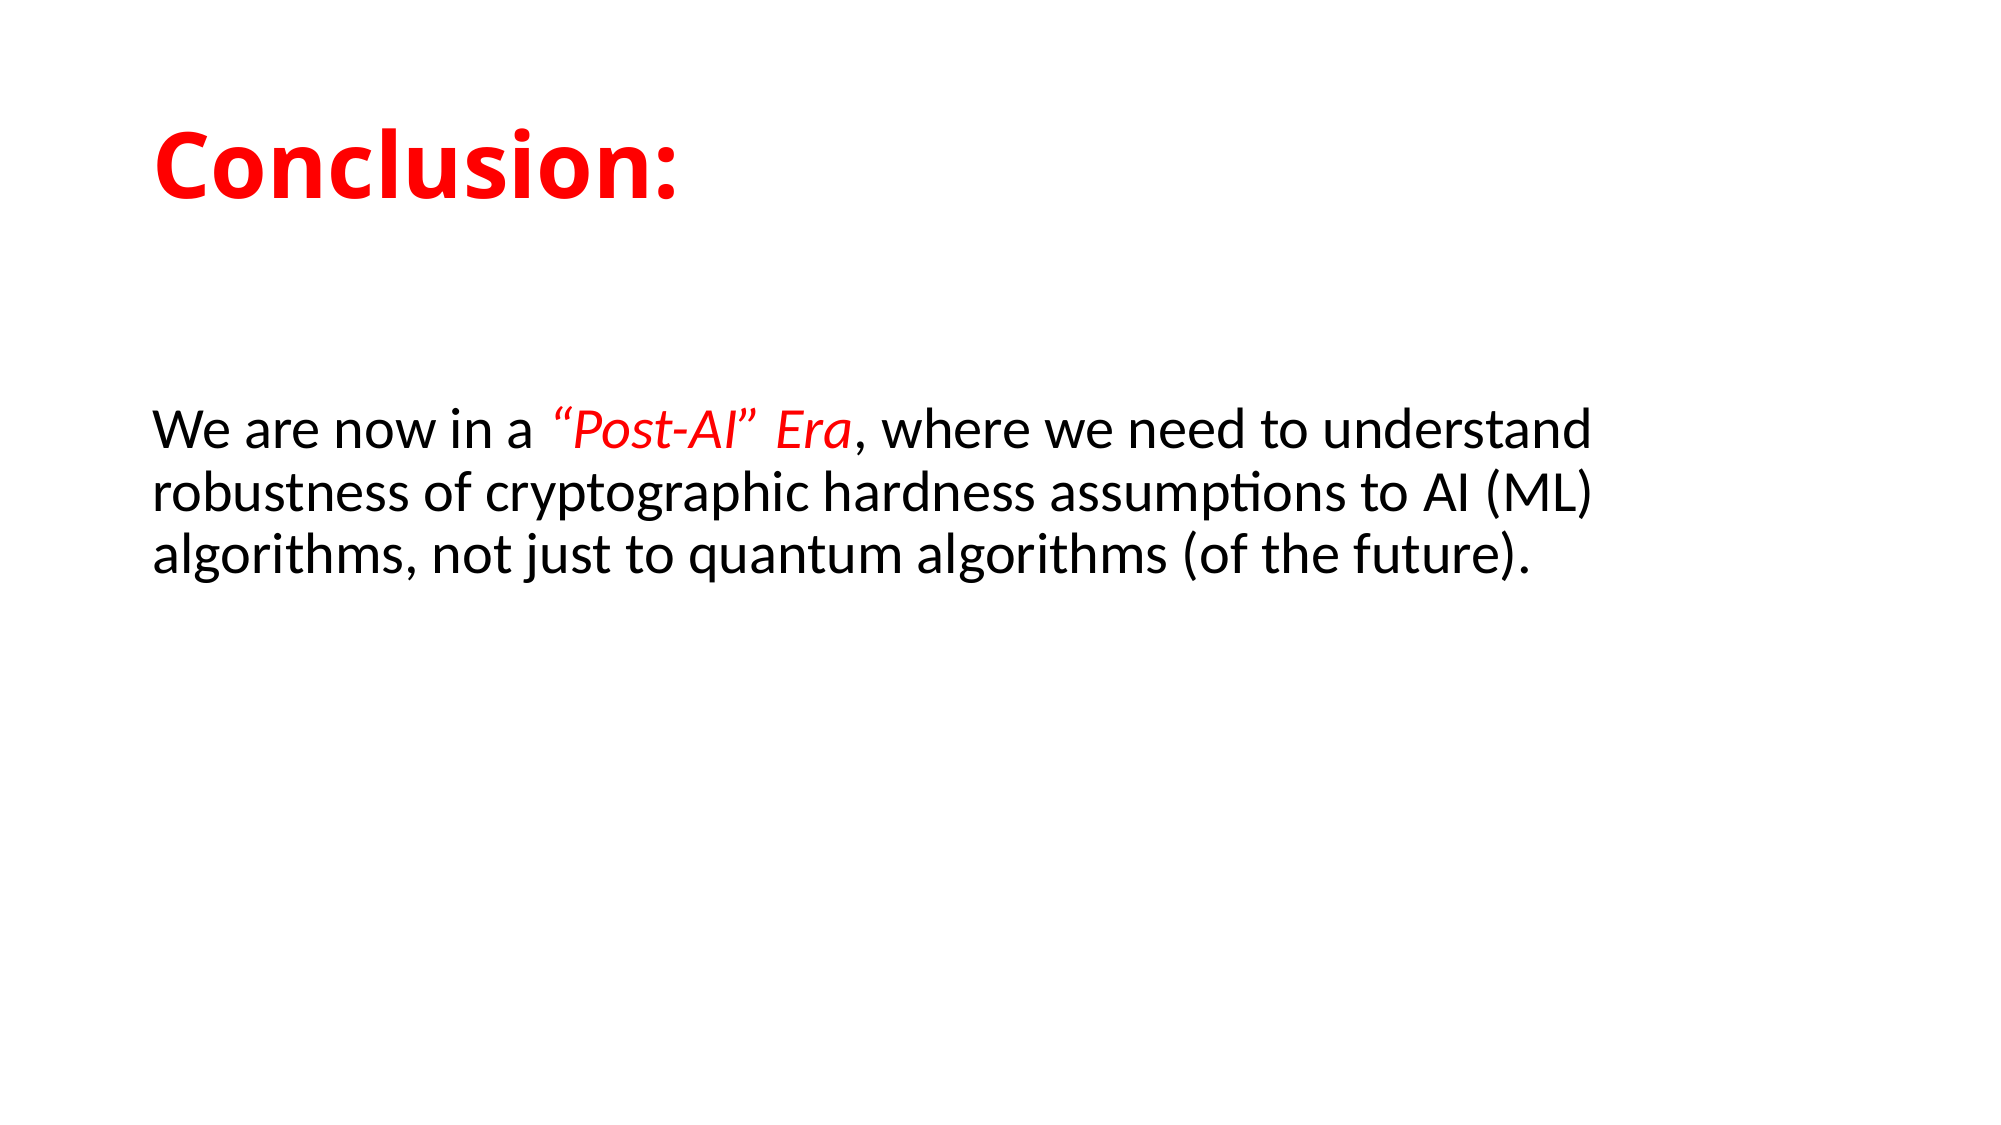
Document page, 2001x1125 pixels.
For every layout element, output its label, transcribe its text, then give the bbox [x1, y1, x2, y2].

list We are now in a “Post-AI” Era, where we need to understand robustness of cryptographic hardness assumptions to AI (ML) algorithms, not just to quantum algorithms (of the future). [137, 299, 1863, 1014]
title Conclusion: [137, 59, 1863, 278]
